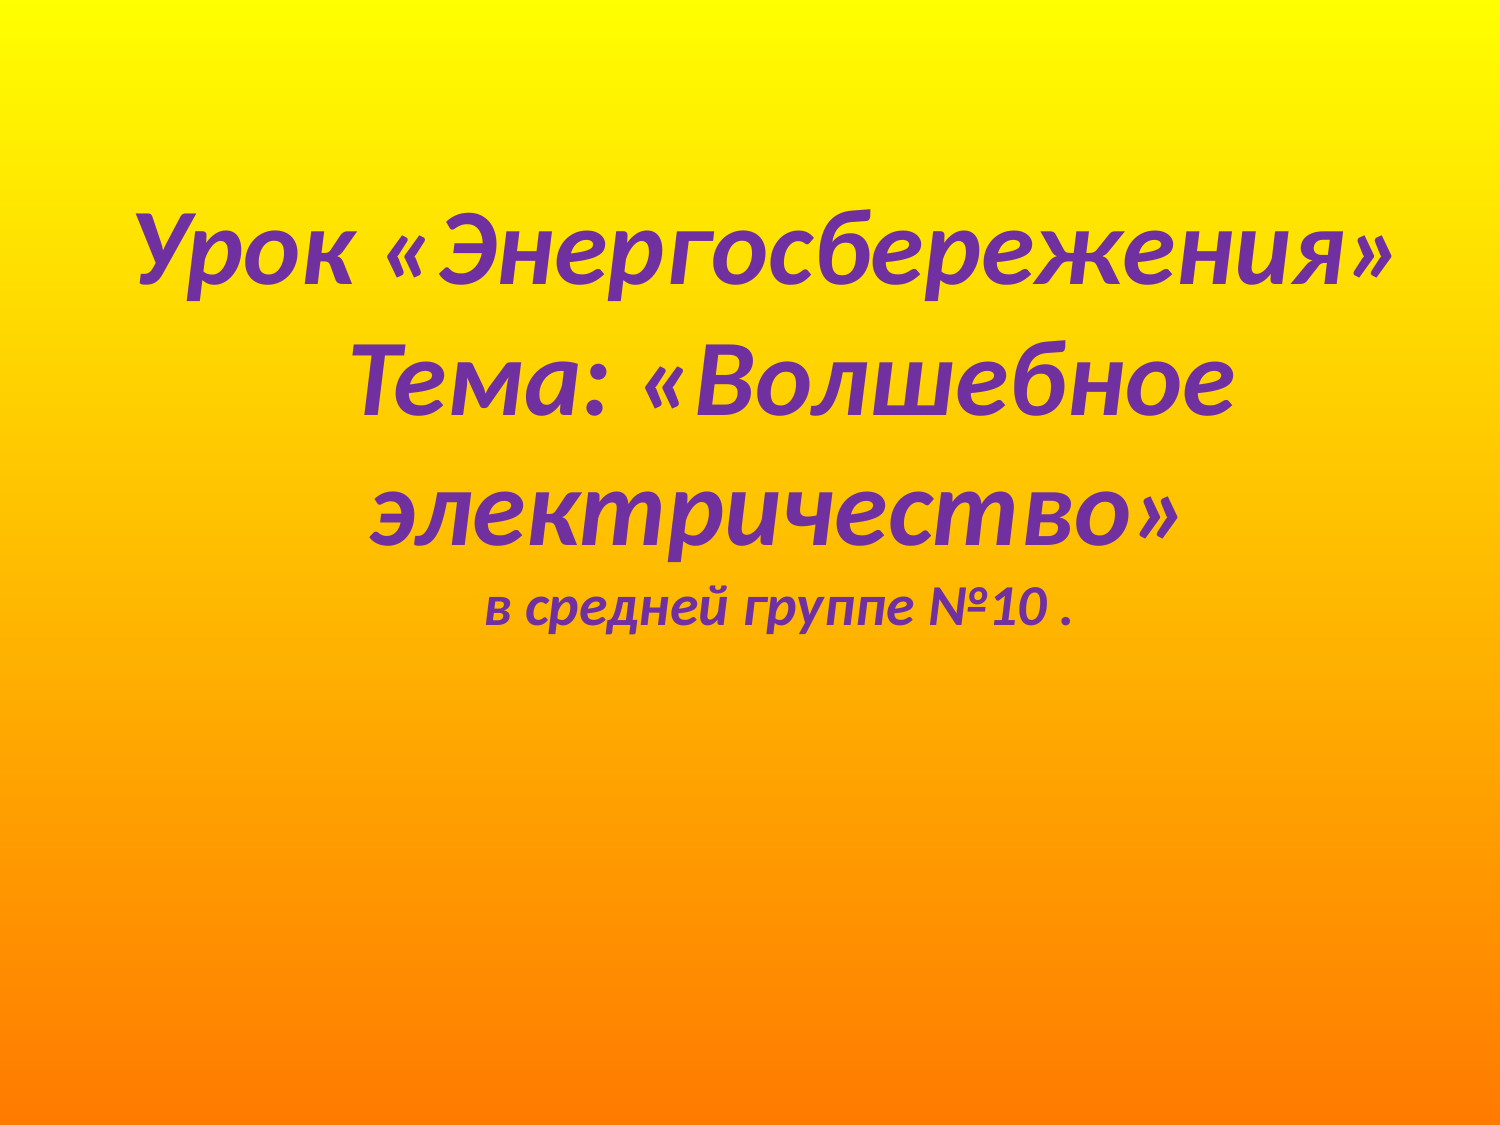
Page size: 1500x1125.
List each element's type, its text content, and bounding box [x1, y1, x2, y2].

title Урок «Энергосбережения» Тема: «Волшебное электричество» в средней группе №10 . [112, 149, 1447, 716]
